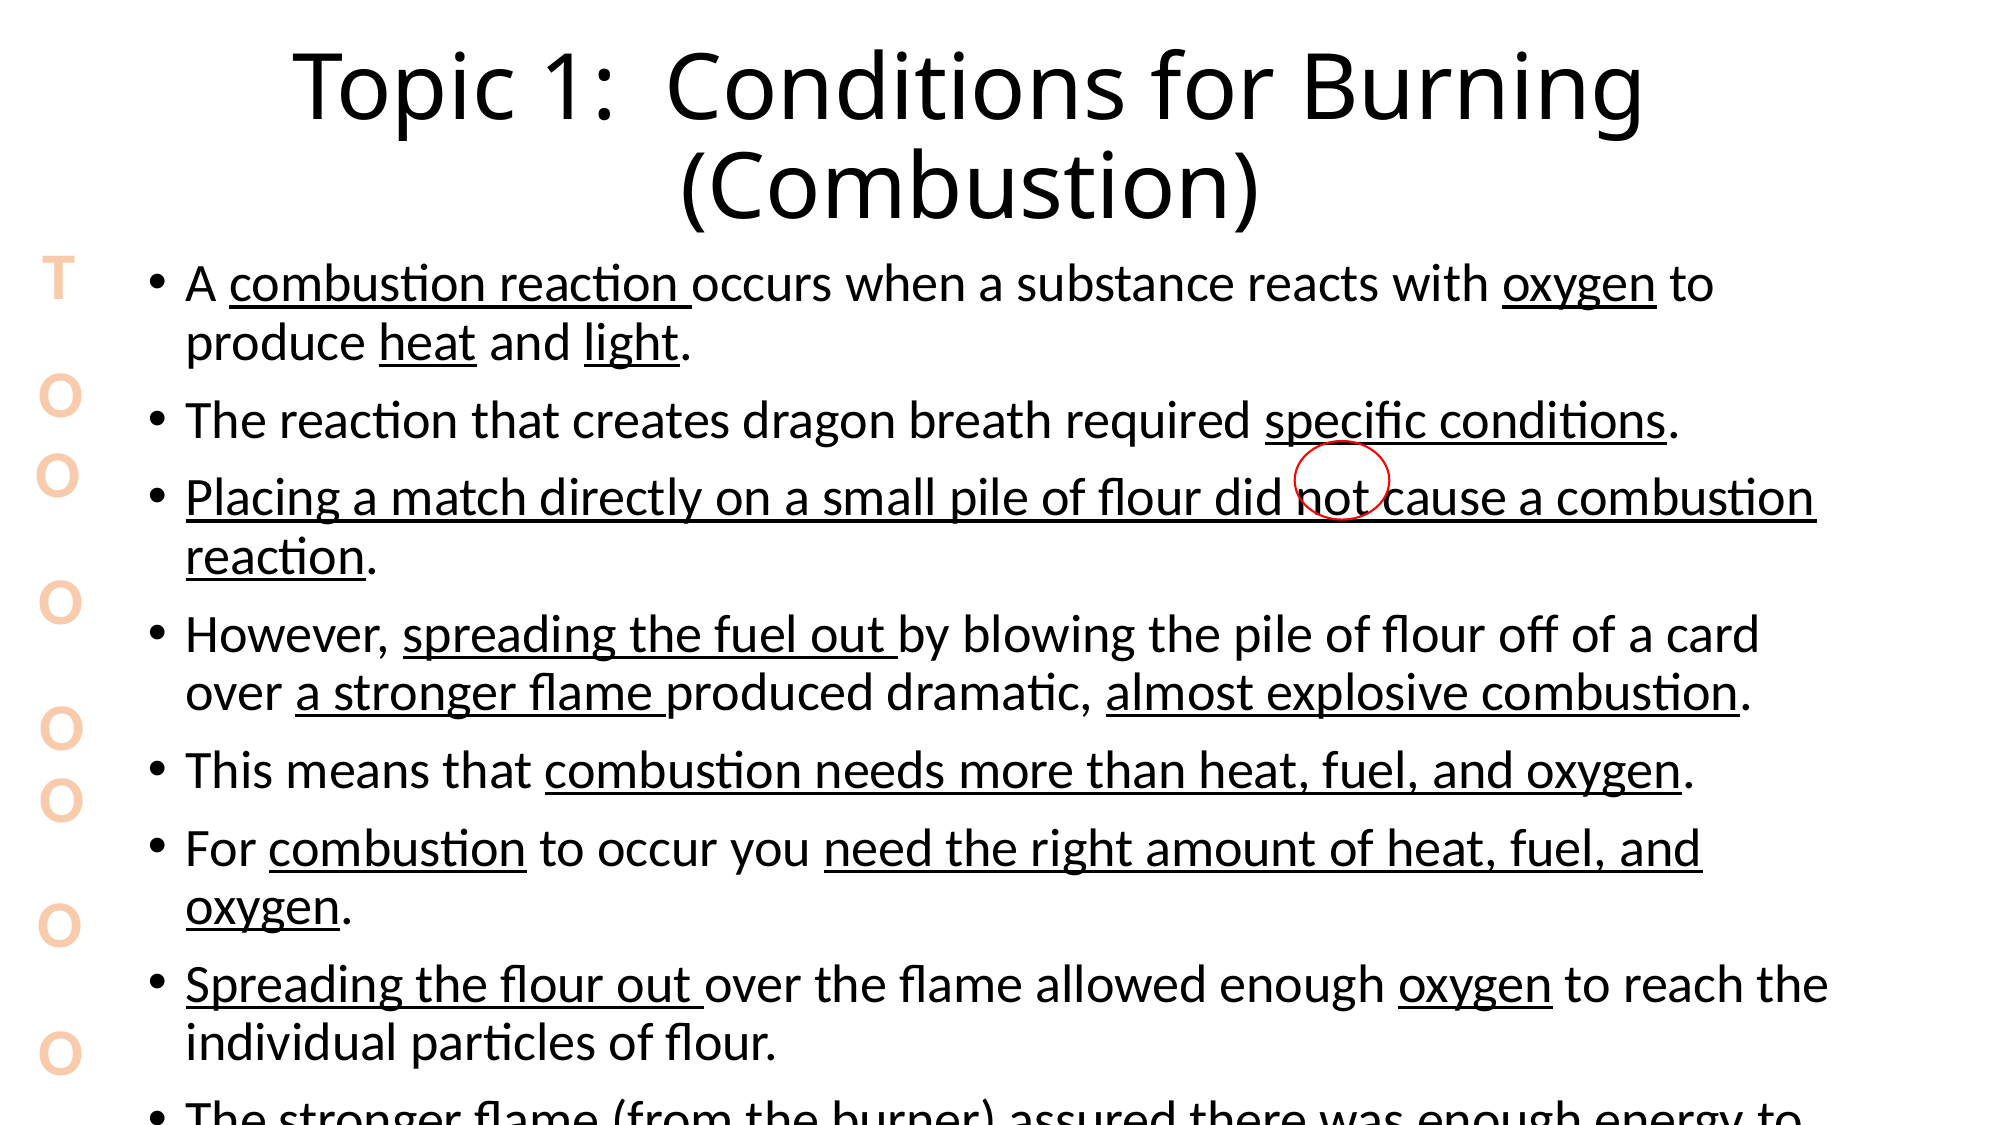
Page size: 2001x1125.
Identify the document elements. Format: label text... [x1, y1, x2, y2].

text_box O [22, 748, 102, 844]
title Topic 1: Conditions for Burning (Combustion) [107, 30, 1833, 248]
text_box [1293, 439, 1391, 521]
text_box O [18, 423, 99, 519]
text_box O [20, 873, 100, 969]
text_box O [21, 550, 101, 646]
list A combustion reaction occurs when a substance reacts with oxygen to produce heat and light. The reaction that creates dragon breath required specific conditions. Placing a match directly on a small pile of flour did not cause a combustion reaction. However, spreading the fuel out by blowing the pile of flour off of a card over a stronger flame produced dramatic, almost explosive combustion. This means that combustion needs more than heat, fuel, and oxygen. For combustion to occur you need the right amount of heat, fuel, and oxygen. Spreading the flour out over the flame allowed enough oxygen to reach the individual particles of flour. The stronger flame (from the burner) assured there was enough energy to begin the reaction. [132, 247, 1858, 1125]
text_box O [22, 676, 102, 748]
text_box O [21, 1001, 101, 1097]
text_box T [18, 225, 99, 321]
text_box O [21, 342, 101, 438]
